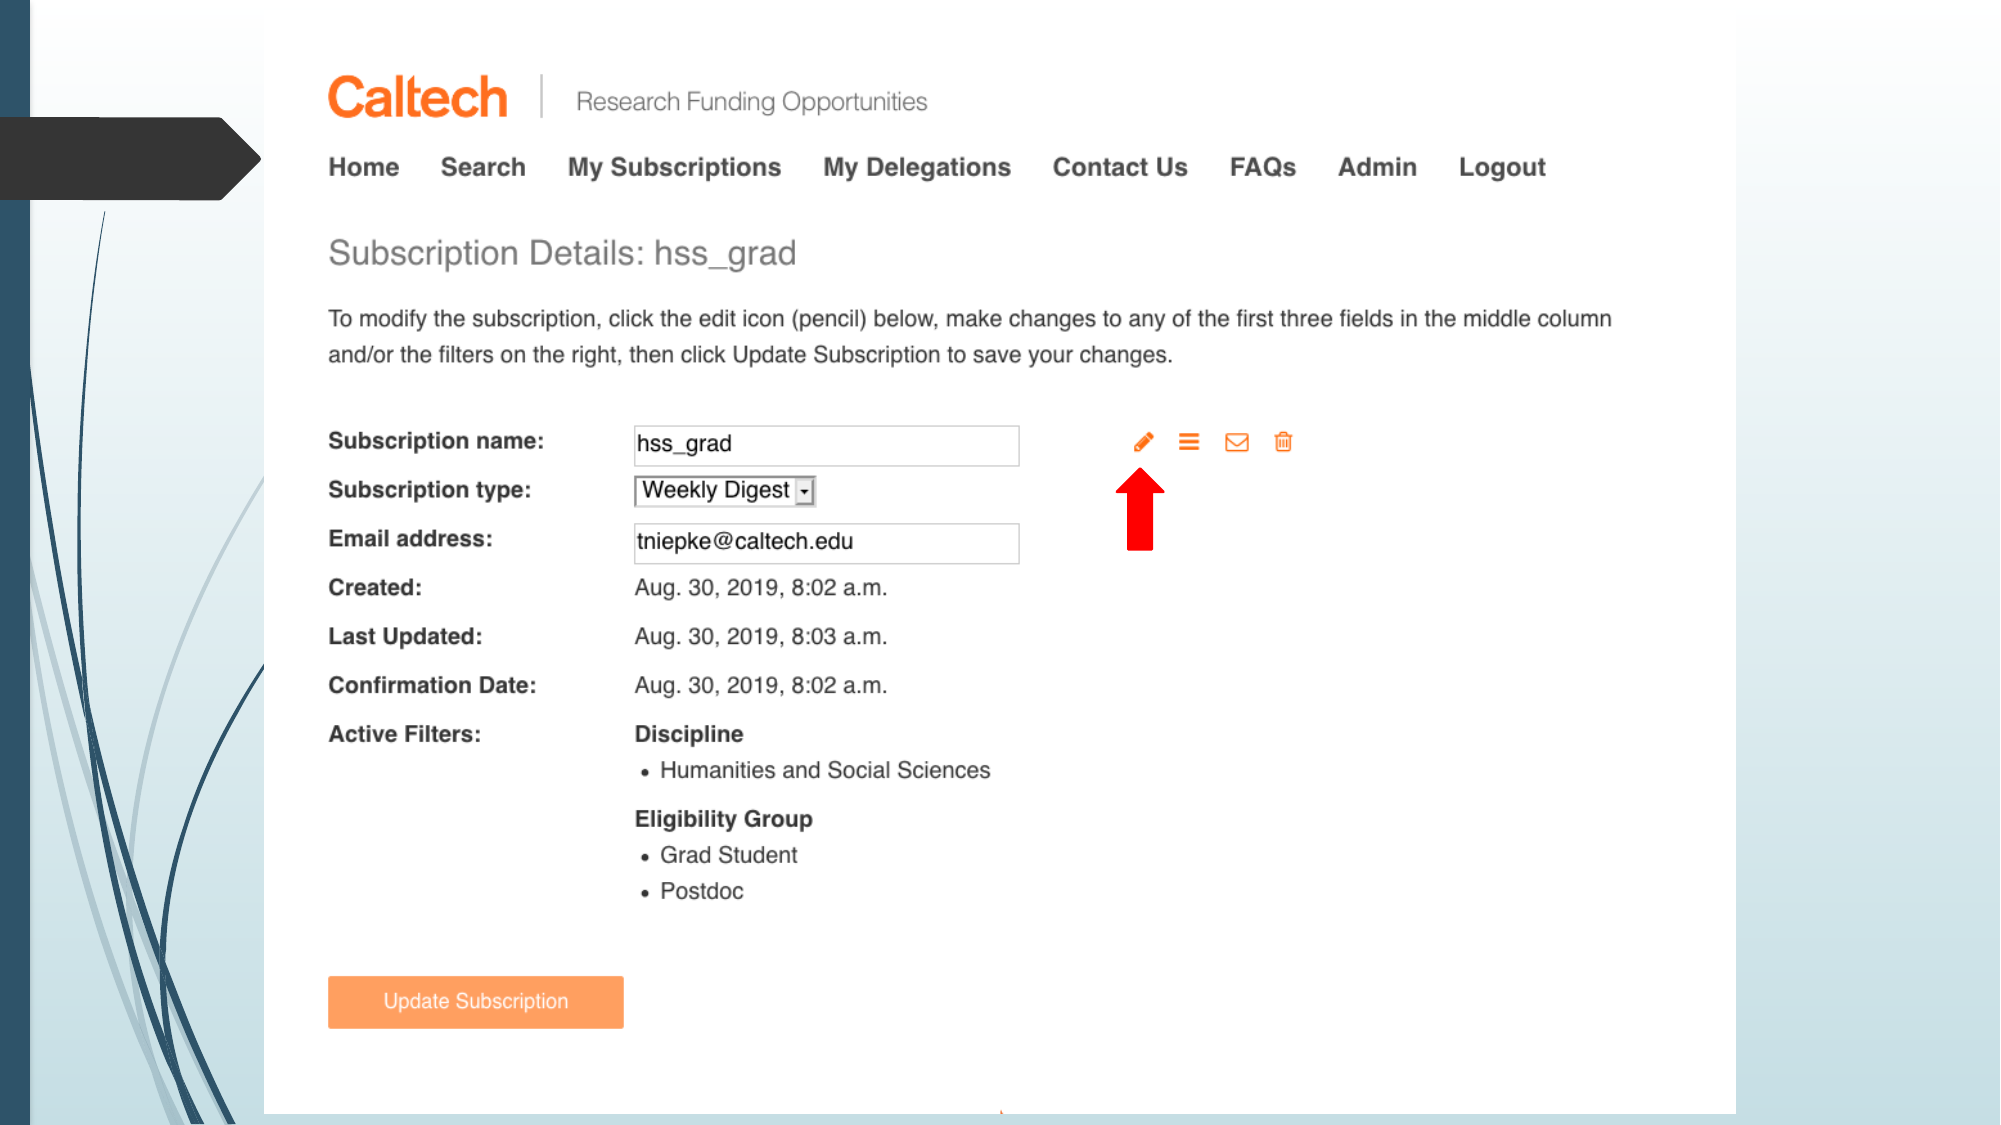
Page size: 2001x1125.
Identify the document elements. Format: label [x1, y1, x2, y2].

list [263, 10, 1737, 1115]
